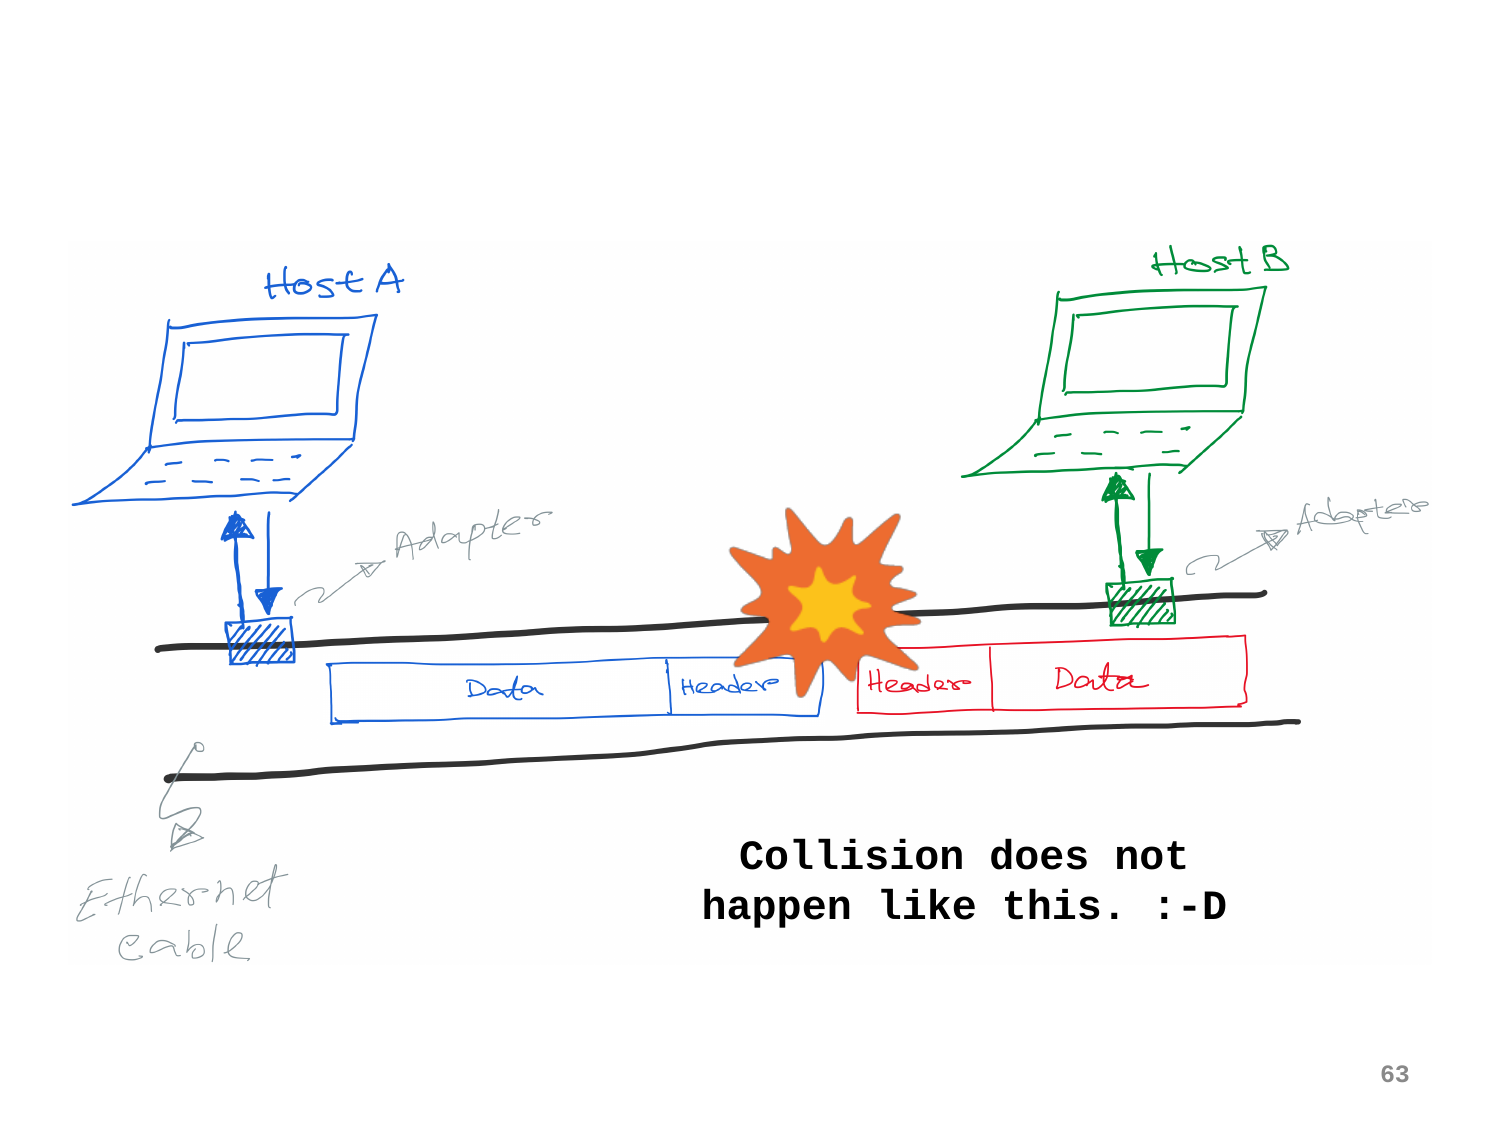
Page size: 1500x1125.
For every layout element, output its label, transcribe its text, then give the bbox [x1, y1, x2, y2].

picture [67, 240, 1432, 965]
slide_number 63 [1074, 1042, 1425, 1103]
